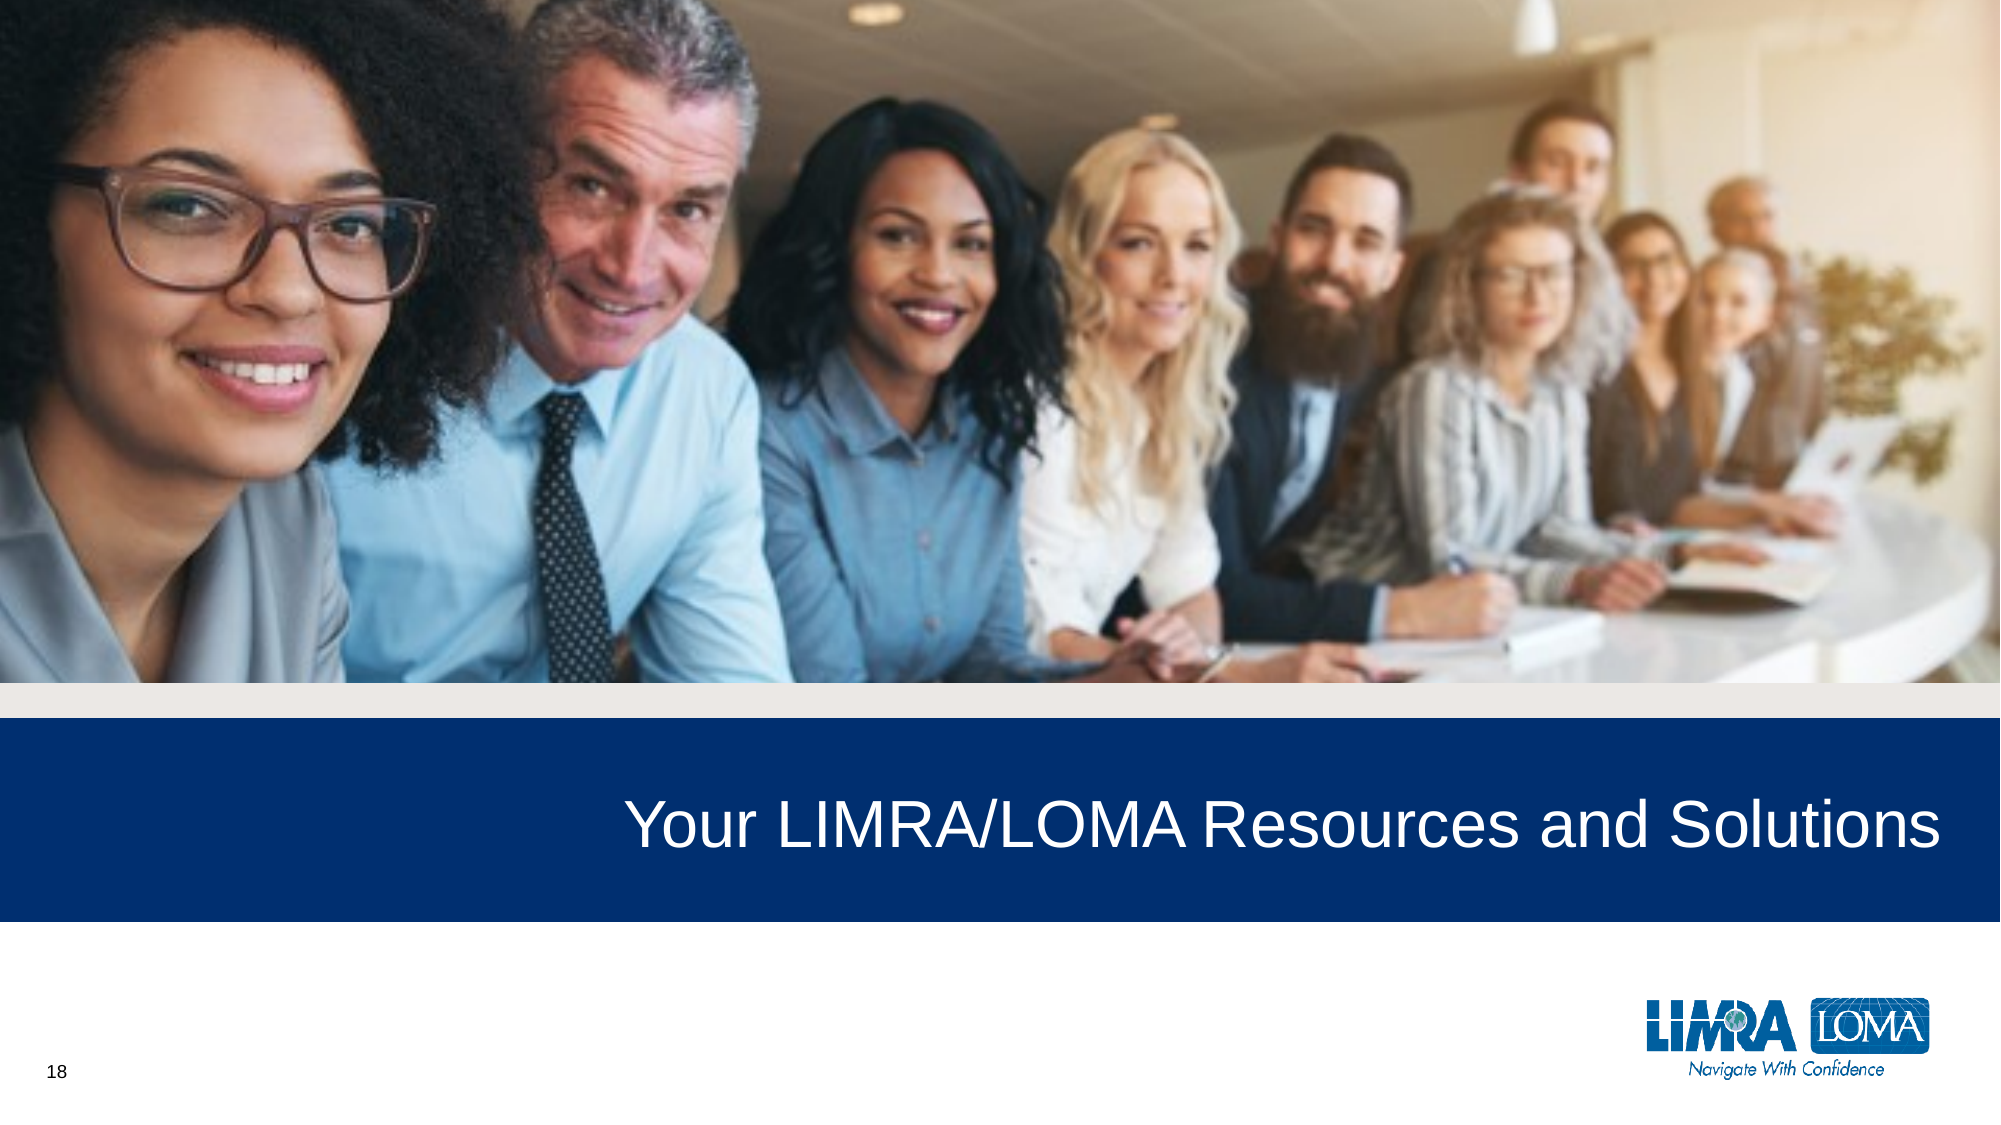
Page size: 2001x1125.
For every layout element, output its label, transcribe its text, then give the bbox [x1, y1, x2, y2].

text_box Your LIMRA/LOMA Resources and Solutions [0, 720, 1974, 921]
slide_number 18 [31, 1052, 105, 1112]
picture [1644, 995, 1932, 1081]
picture [0, 0, 2000, 683]
